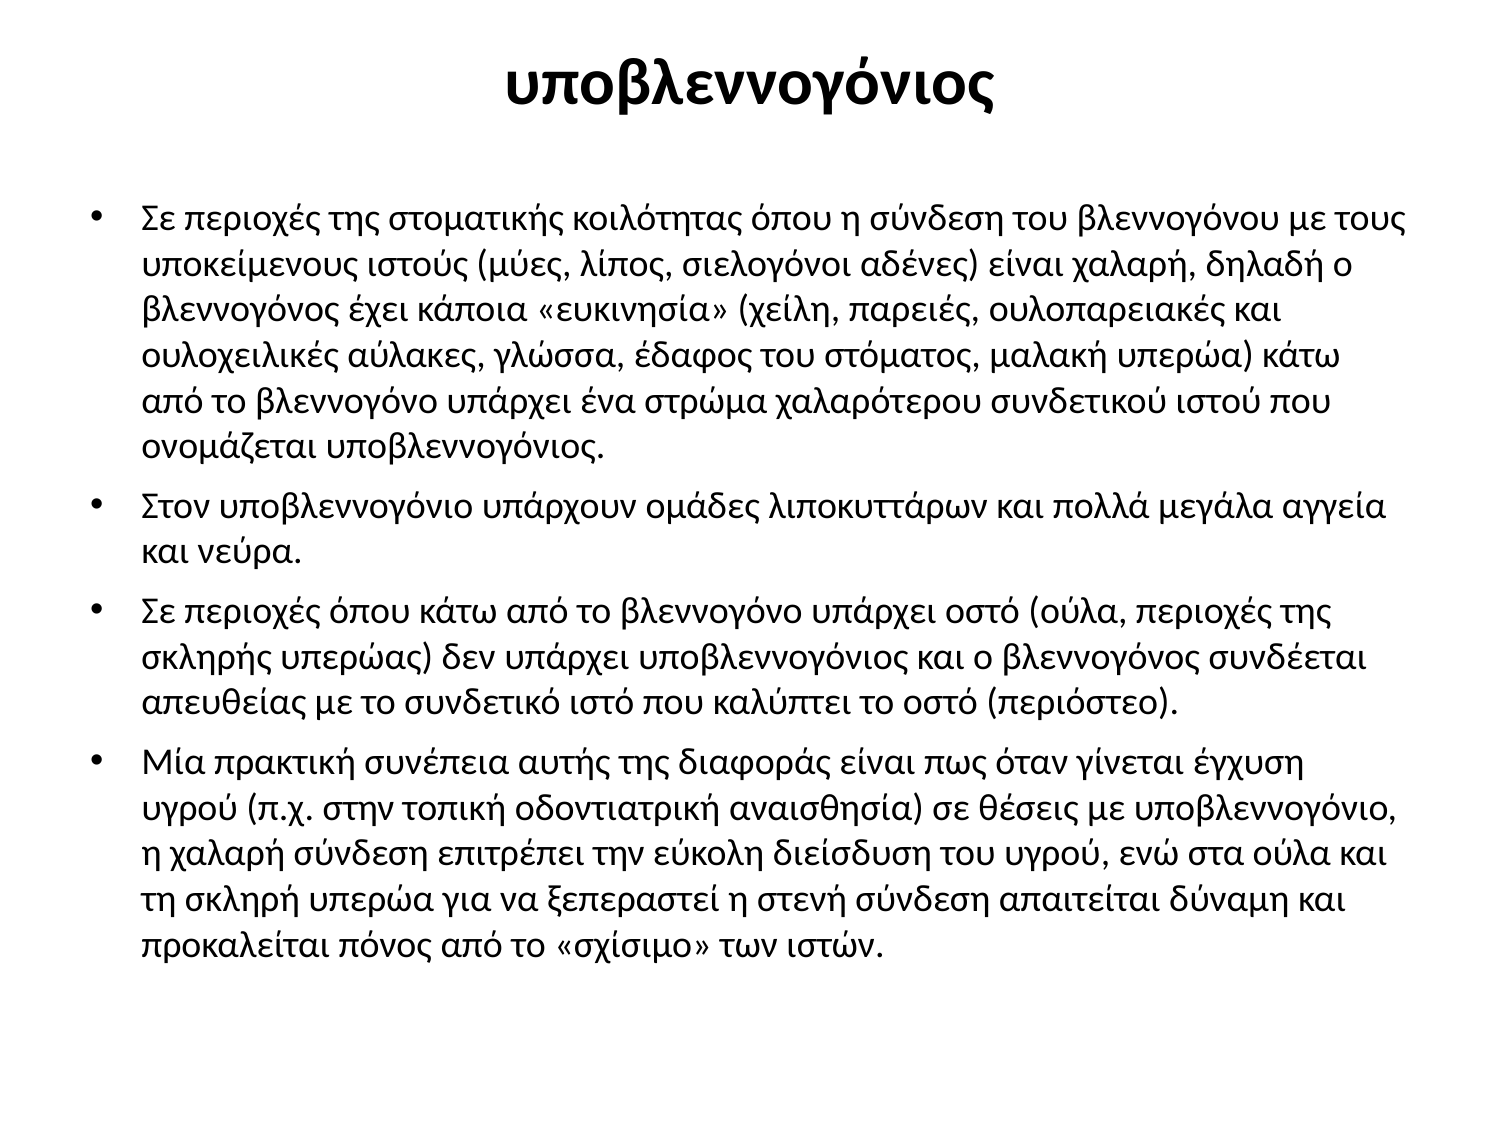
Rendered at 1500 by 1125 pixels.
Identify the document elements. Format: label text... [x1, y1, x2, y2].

title υποβλεννογόνιος [75, 7, 1425, 125]
list Σε περιοχές της στοματικής κοιλότητας όπου η σύνδεση του βλεννογόνου με τους υποκείμενους ιστούς (μύες, λίπος, σιελογόνοι αδένες) είναι χαλαρή, δηλαδή ο βλεννογόνος έχει κάποια «ευκινησία» (χείλη, παρειές, ουλοπαρειακές και ουλοχειλικές αύλακες, γλώσσα, έδαφος του στόματος, μαλακή υπερώα) κάτω από το βλεννογόνο υπάρχει ένα στρώμα χαλαρότερου συνδετικού ιστού που ονομάζεται υποβλεννογόνιος. Στον υποβλεννογόνιο υπάρχουν ομάδες λιποκυττάρων και πολλά μεγάλα αγγεία και νεύρα. Σε περιοχές όπου κάτω από το βλεννογόνο υπάρχει οστό (ούλα, περιοχές της σκληρής υπερώας) δεν υπάρχει υποβλεννογόνιος και ο βλεννογόνος συνδέεται απευθείας με το συνδετικό ιστό που καλύπτει το οστό (περιόστεο). Μία πρακτική συνέπεια αυτής της διαφοράς είναι πως όταν γίνεται έγχυση υγρού (π.χ. στην τοπική οδοντιατρική αναισθησία) σε θέσεις με υποβλεννογόνιο, η χαλαρή σύνδεση επιτρέπει την εύκολη διείσδυση του υγρού, ενώ στα ούλα και τη σκληρή υπερώα για να ξεπεραστεί η στενή σύνδεση απαιτείται δύναμη και προκαλείται πόνος από το «σχίσιμο» των ιστών. [75, 125, 1425, 1012]
